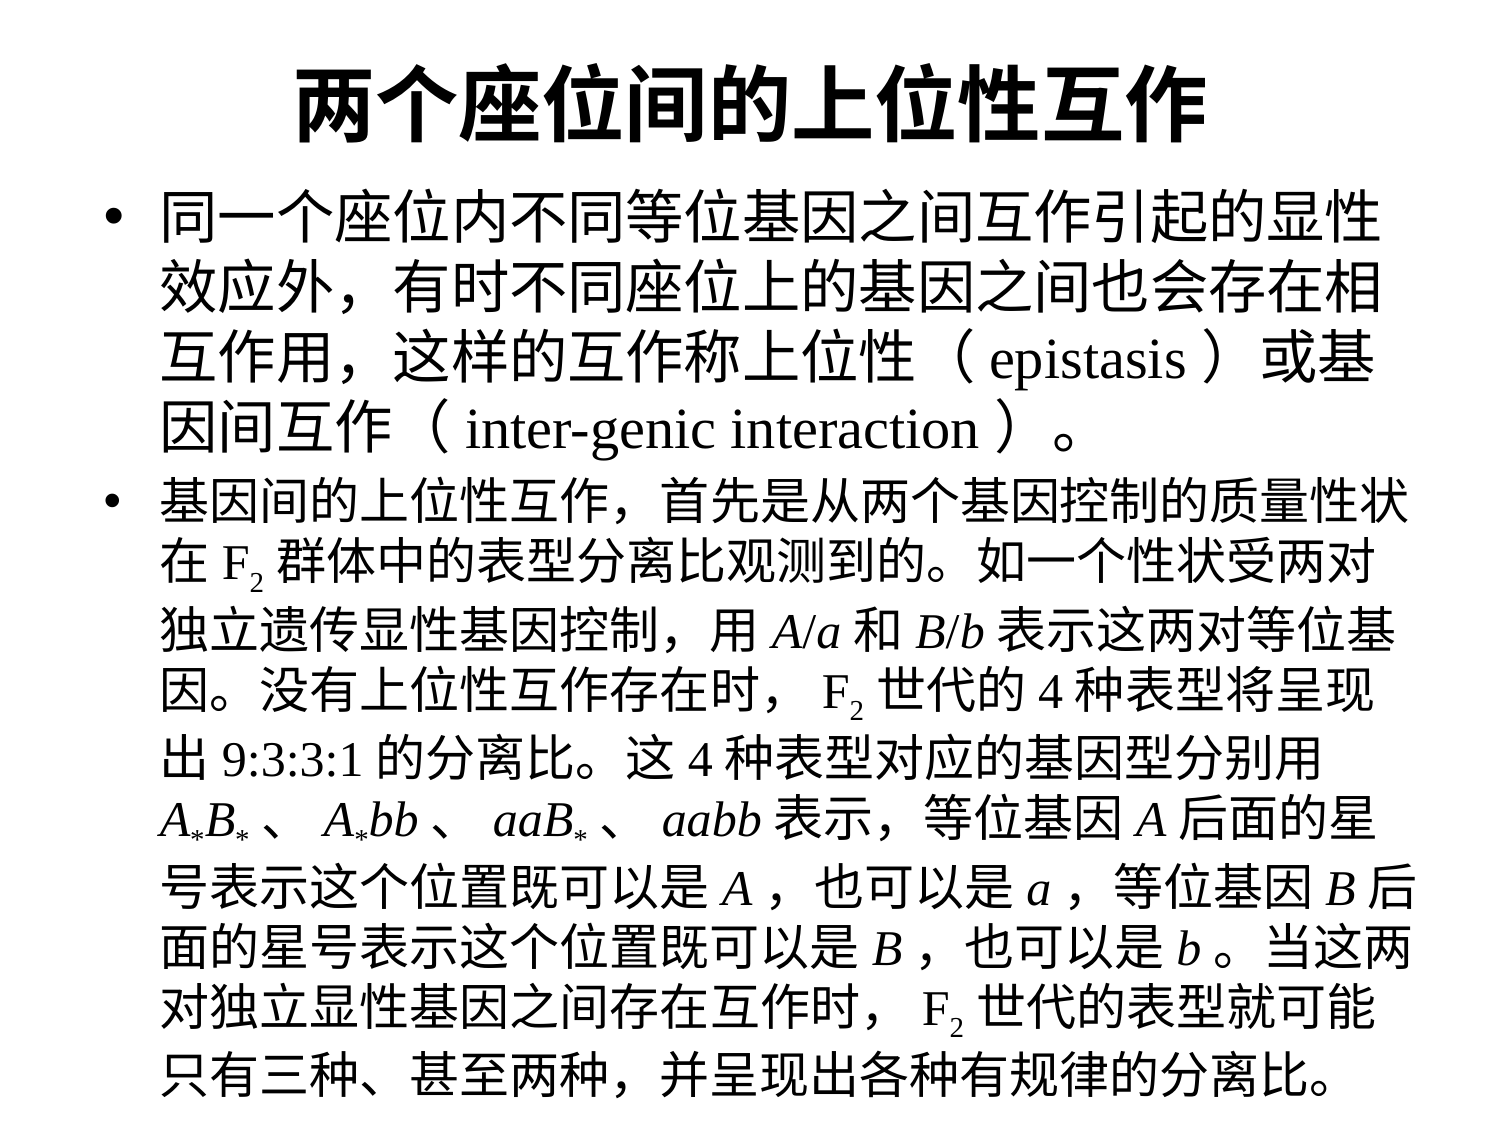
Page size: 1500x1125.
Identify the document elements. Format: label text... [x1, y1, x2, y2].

list 同一个座位内不同等位基因之间互作引起的显性效应外，有时不同座位上的基因之间也会存在相互作用，这样的互作称上位性（epistasis）或基因间互作（inter-genic interaction）。 基因间的上位性互作，首先是从两个基因控制的质量性状在F2群体中的表型分离比观测到的。如一个性状受两对独立遗传显性基因控制，用A/a和B/b表示这两对等位基因。没有上位性互作存在时，F2世代的4种表型将呈现出9:3:3:1的分离比。这4种表型对应的基因型分别用A*B*、A*bb、aaB*、aabb表示，等位基因A后面的星号表示这个位置既可以是A，也可以是a，等位基因B后面的星号表示这个位置既可以是B，也可以是b。当这两对独立显性基因之间存在互作时，F2世代的表型就可能只有三种、甚至两种，并呈现出各种有规律的分离比。 [88, 172, 1436, 1094]
title 两个座位间的上位性互作 [135, 42, 1365, 161]
